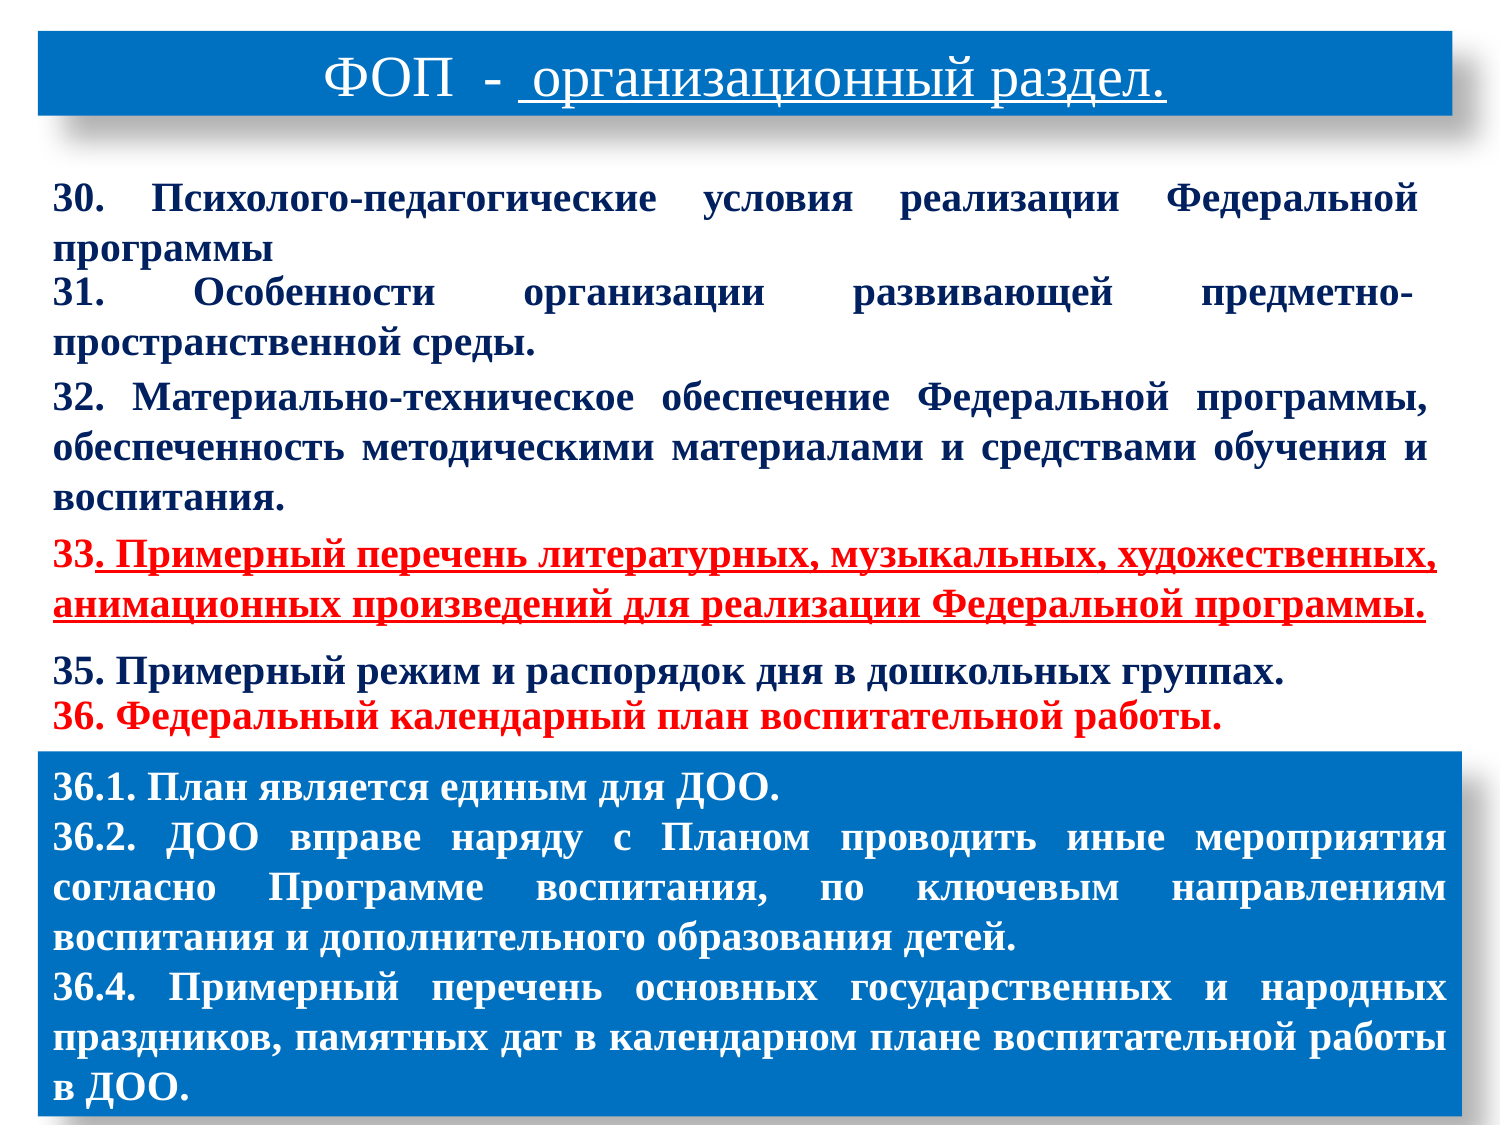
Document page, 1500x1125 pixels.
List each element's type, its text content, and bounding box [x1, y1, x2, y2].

text_box 36. Федеральный календарный план воспитательной работы. [37, 680, 1358, 746]
text_box 33. Примерный перечень литературных, музыкальных, художественных, анимационных произведений для реализации Федеральной программы. [37, 518, 1453, 634]
text_box 35. Примерный режим и распорядок дня в дошкольных группах. [37, 635, 1420, 700]
text_box 30. Психолого-педагогические условия реализации Федеральной программы [37, 162, 1434, 278]
text_box 31. Особенности организации развивающей предметно-пространственной среды. [37, 256, 1429, 361]
text_box ФОП - организационный раздел. [37, 30, 1453, 116]
text_box 36.1. План является единым для ДОО. 36.2. ДОО вправе наряду с Планом проводить иные мероприятия согласно Программе воспитания, по ключевым направлениям воспитания и дополнительного образования детей. 36.4. Примерный перечень основных государственных и народных праздников, памятных дат в календарном плане воспитательной работы в ДОО. [37, 751, 1462, 1117]
text_box 32. Материально-техническое обеспечение Федеральной программы, обеспеченность методическими материалами и средствами обучения и воспитания. [37, 361, 1443, 518]
